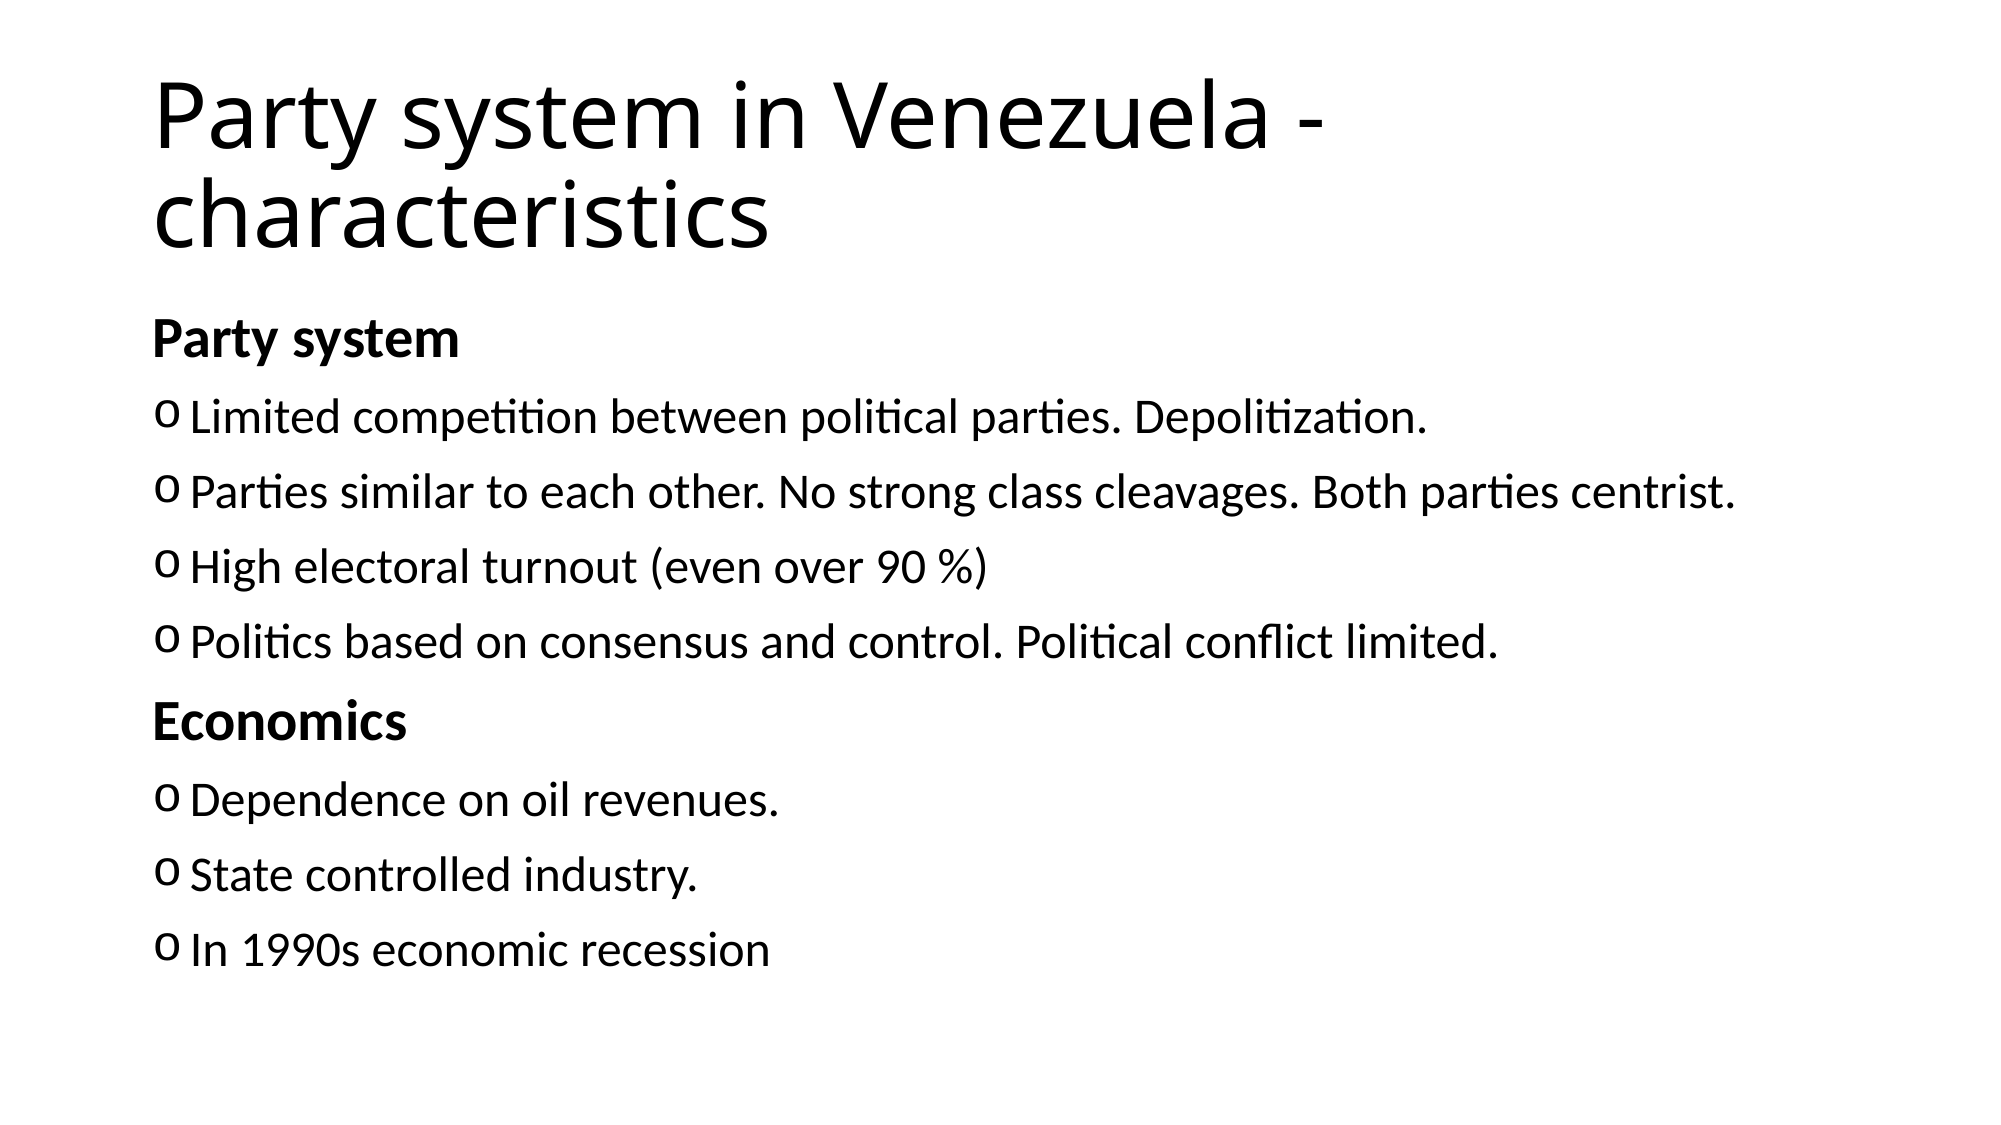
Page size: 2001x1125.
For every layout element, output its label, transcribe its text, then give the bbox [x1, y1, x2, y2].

title Party system in Venezuela - characteristics [137, 59, 1863, 278]
list Party system Limited competition between political parties. Depolitization. Parties similar to each other. No strong class cleavages. Both parties centrist. High electoral turnout (even over 90 %) Politics based on consensus and control. Political conflict limited. Economics Dependence on oil revenues. State controlled industry. In 1990s economic recession [137, 299, 1863, 1014]
